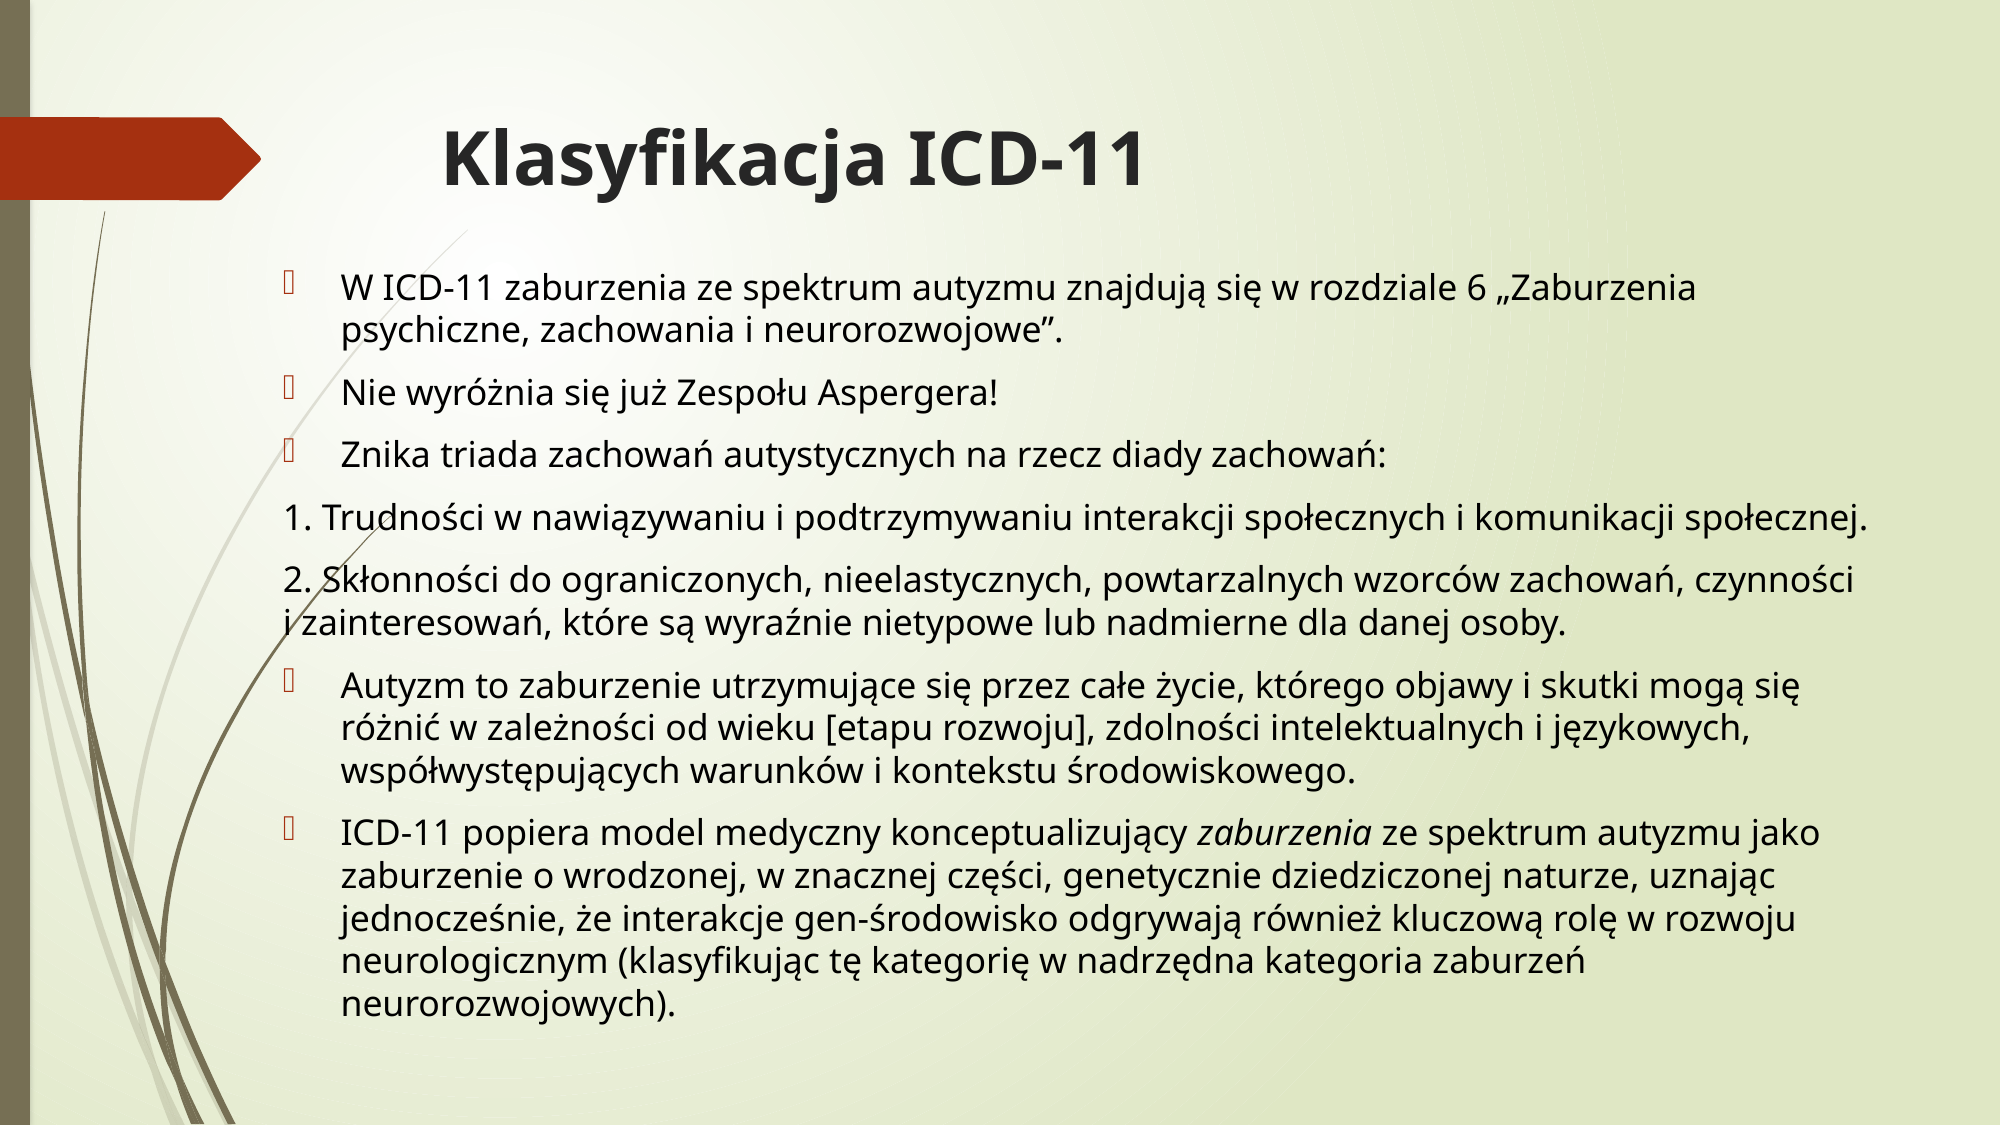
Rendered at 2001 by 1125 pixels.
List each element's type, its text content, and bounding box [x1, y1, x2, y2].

list W ICD-11 zaburzenia ze spektrum autyzmu znajdują się w rozdziale 6 „Zaburzenia psychiczne, zachowania i neurorozwojowe”. Nie wyróżnia się już Zespołu Aspergera! Znika triada zachowań autystycznych na rzecz diady zachowań: 1. Trudności w nawiązywaniu i podtrzymywaniu interakcji społecznych i komunikacji społecznej. 2. Skłonności do ograniczonych, nieelastycznych, powtarzalnych wzorców zachowań, czynności i zainteresowań, które są wyraźnie nietypowe lub nadmierne dla danej osoby. Autyzm to zaburzenie utrzymujące się przez całe życie, którego objawy i skutki mogą się różnić w zależności od wieku [etapu rozwoju], zdolności intelektualnych i językowych, współwystępujących warunków i kontekstu środowiskowego. ICD-11 popiera model medyczny konceptualizujący zaburzenia ze spektrum autyzmu jako zaburzenie o wrodzonej, w znacznej części, genetycznie dziedziczonej naturze, uznając jednocześnie, że interakcje gen-środowisko odgrywają również kluczową rolę w rozwoju neurologicznym (klasyfikując tę kategorię w nadrzędna kategoria zaburzeń neurorozwojowych). [267, 257, 1888, 1042]
title Klasyfikacja ICD-11 [425, 102, 1888, 257]
